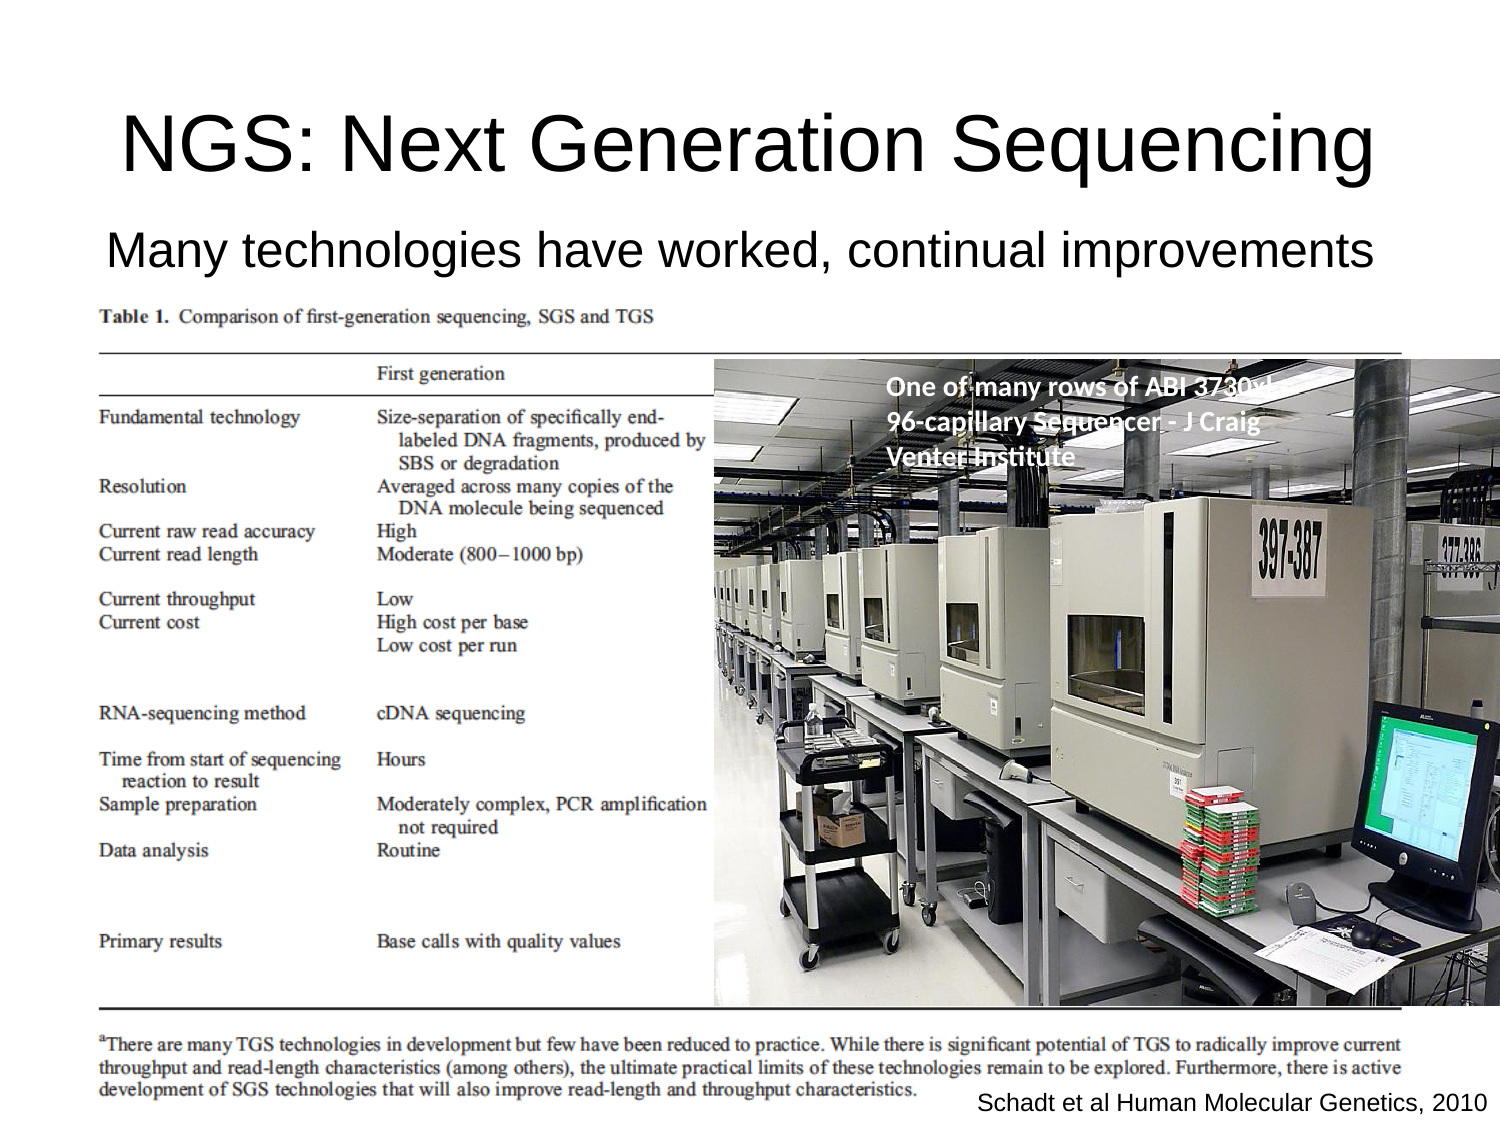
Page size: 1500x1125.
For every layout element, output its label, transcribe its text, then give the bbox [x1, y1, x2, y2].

text_box Many technologies have worked, continual improvements [91, 210, 1463, 285]
picture [90, 285, 1500, 1108]
title NGS: Next Generation Sequencing [75, 45, 1425, 233]
text_box Schadt et al Human Molecular Genetics, 2010 [962, 1079, 1500, 1125]
